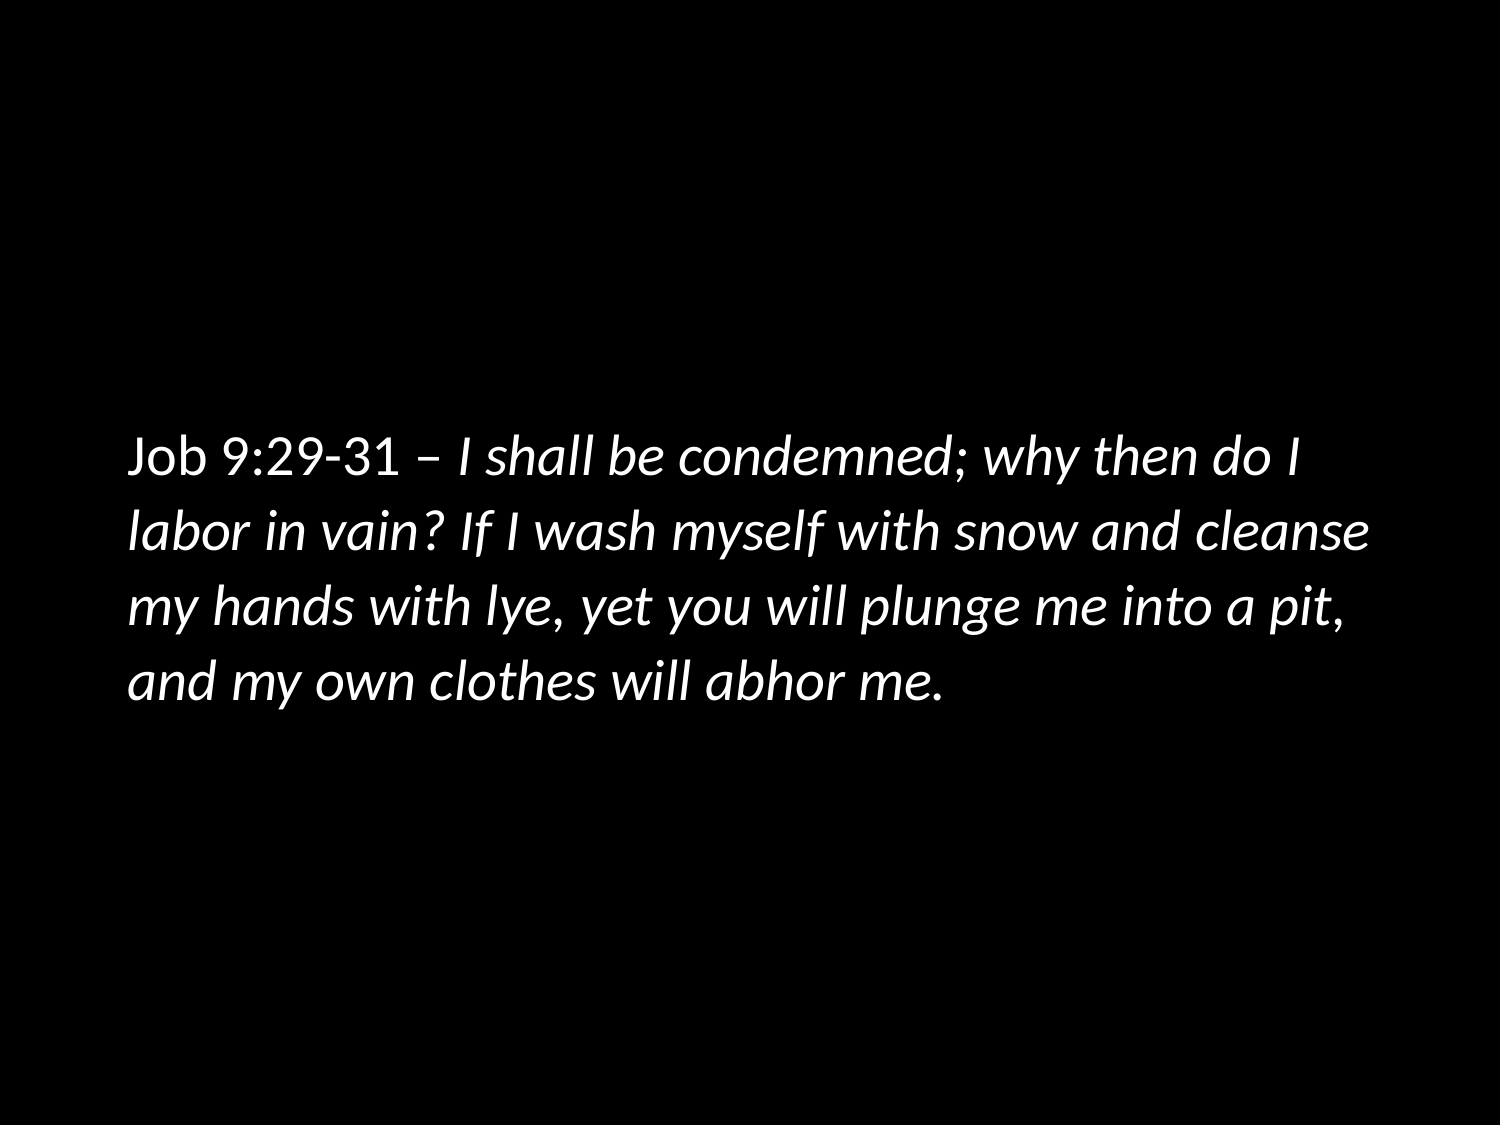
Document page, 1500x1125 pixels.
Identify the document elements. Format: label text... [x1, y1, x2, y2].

text_box Job 9:29-31 – I shall be condemned; why then do I labor in vain? If I wash myself with snow and cleanse my hands with lye, yet you will plunge me into a pit, and my own clothes will abhor me. [113, 405, 1387, 720]
